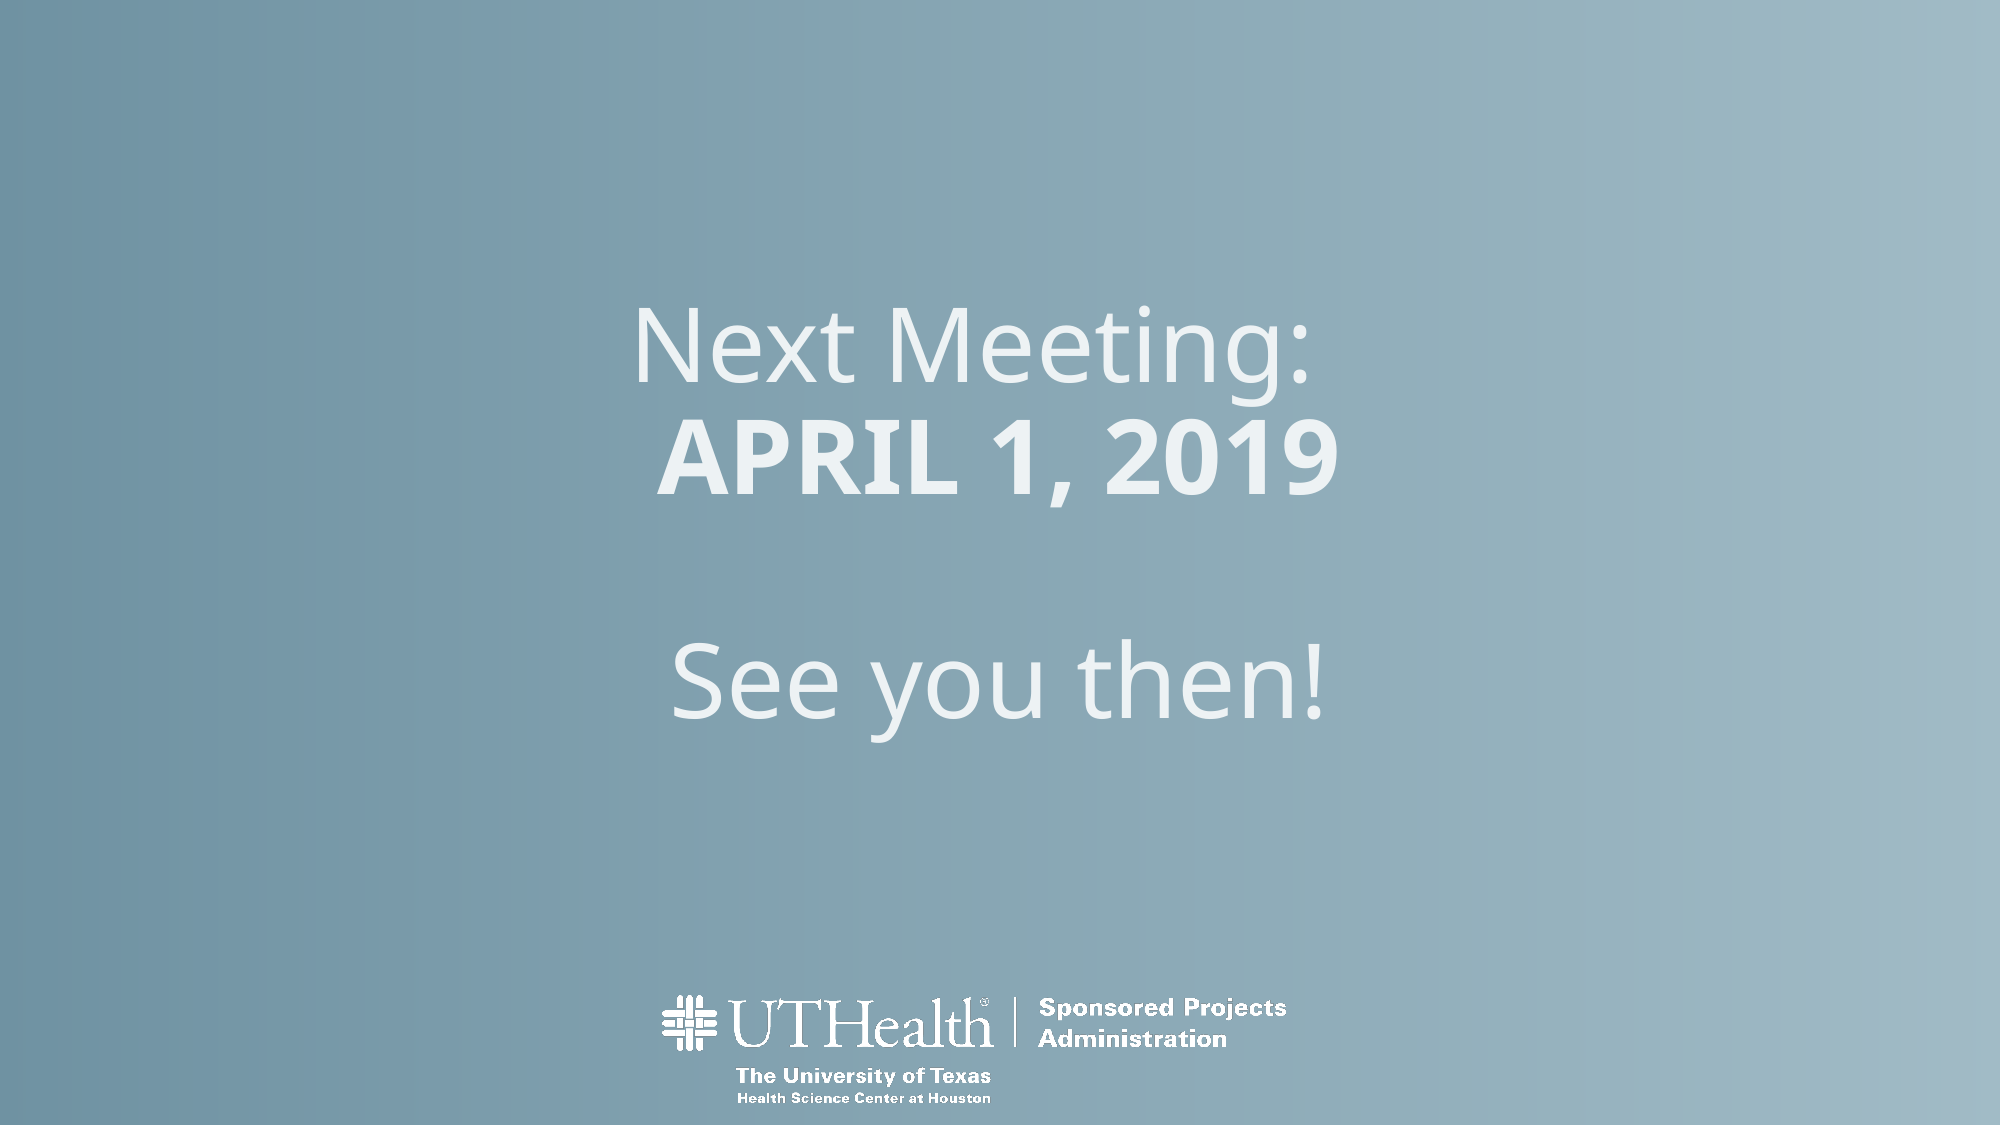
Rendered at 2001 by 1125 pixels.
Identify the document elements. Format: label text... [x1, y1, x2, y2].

title Next Meeting: APRIL 1, 2019 See you then! [136, 280, 1862, 749]
picture [662, 995, 1286, 1103]
